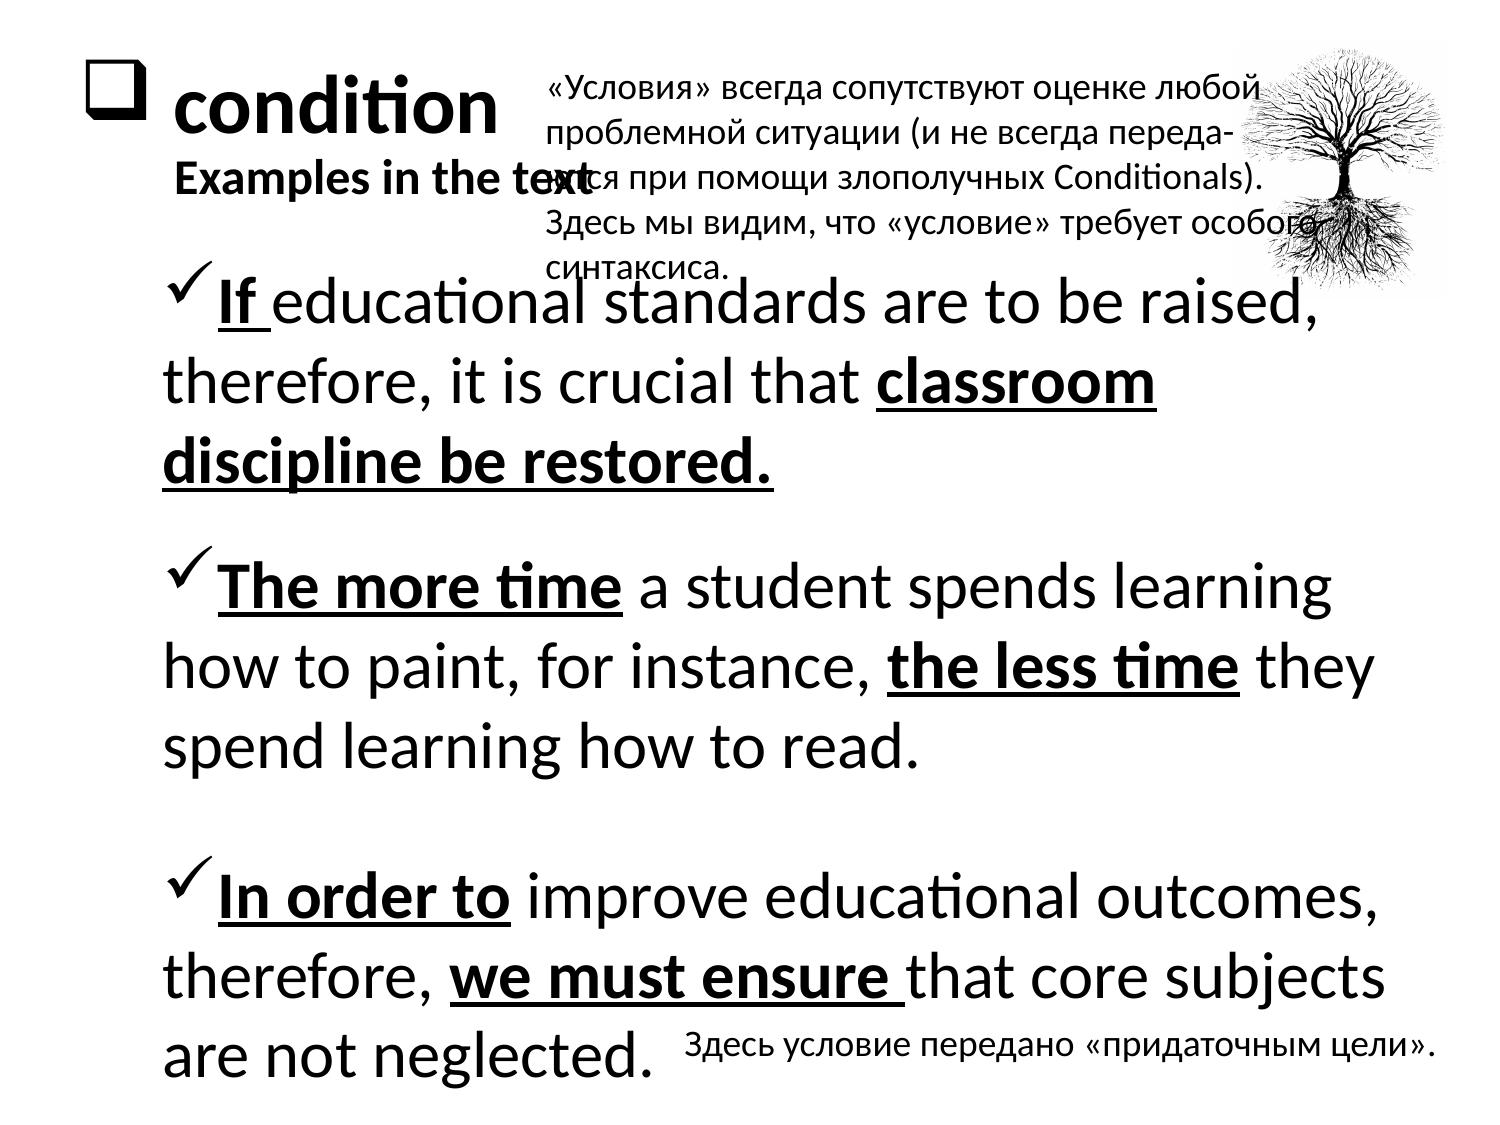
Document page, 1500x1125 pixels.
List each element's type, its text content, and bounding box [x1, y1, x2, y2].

text_box Examples in the text [159, 137, 530, 212]
text_box condition [64, 42, 680, 158]
text_box If educational standards are to be raised, therefore, it is crucial that classroom discipline be restored. The more time a student spends learning how to paint, for instance, the less time they spend learning how to read. In order to improve educational outcomes, therefore, we must ensure that core subjects are not neglected. [147, 249, 1447, 1099]
picture [1233, 42, 1448, 299]
text_box Здесь условие передано «придаточным цели». [669, 1011, 1453, 1072]
text_box «Условия» всегда сопутствуют оценке любой проблемной ситуации (и не всегда переда- ются при помощи злополучных Conditionals). Здесь мы видим, что «условие» требует особого синтаксиса. [530, 54, 1228, 295]
